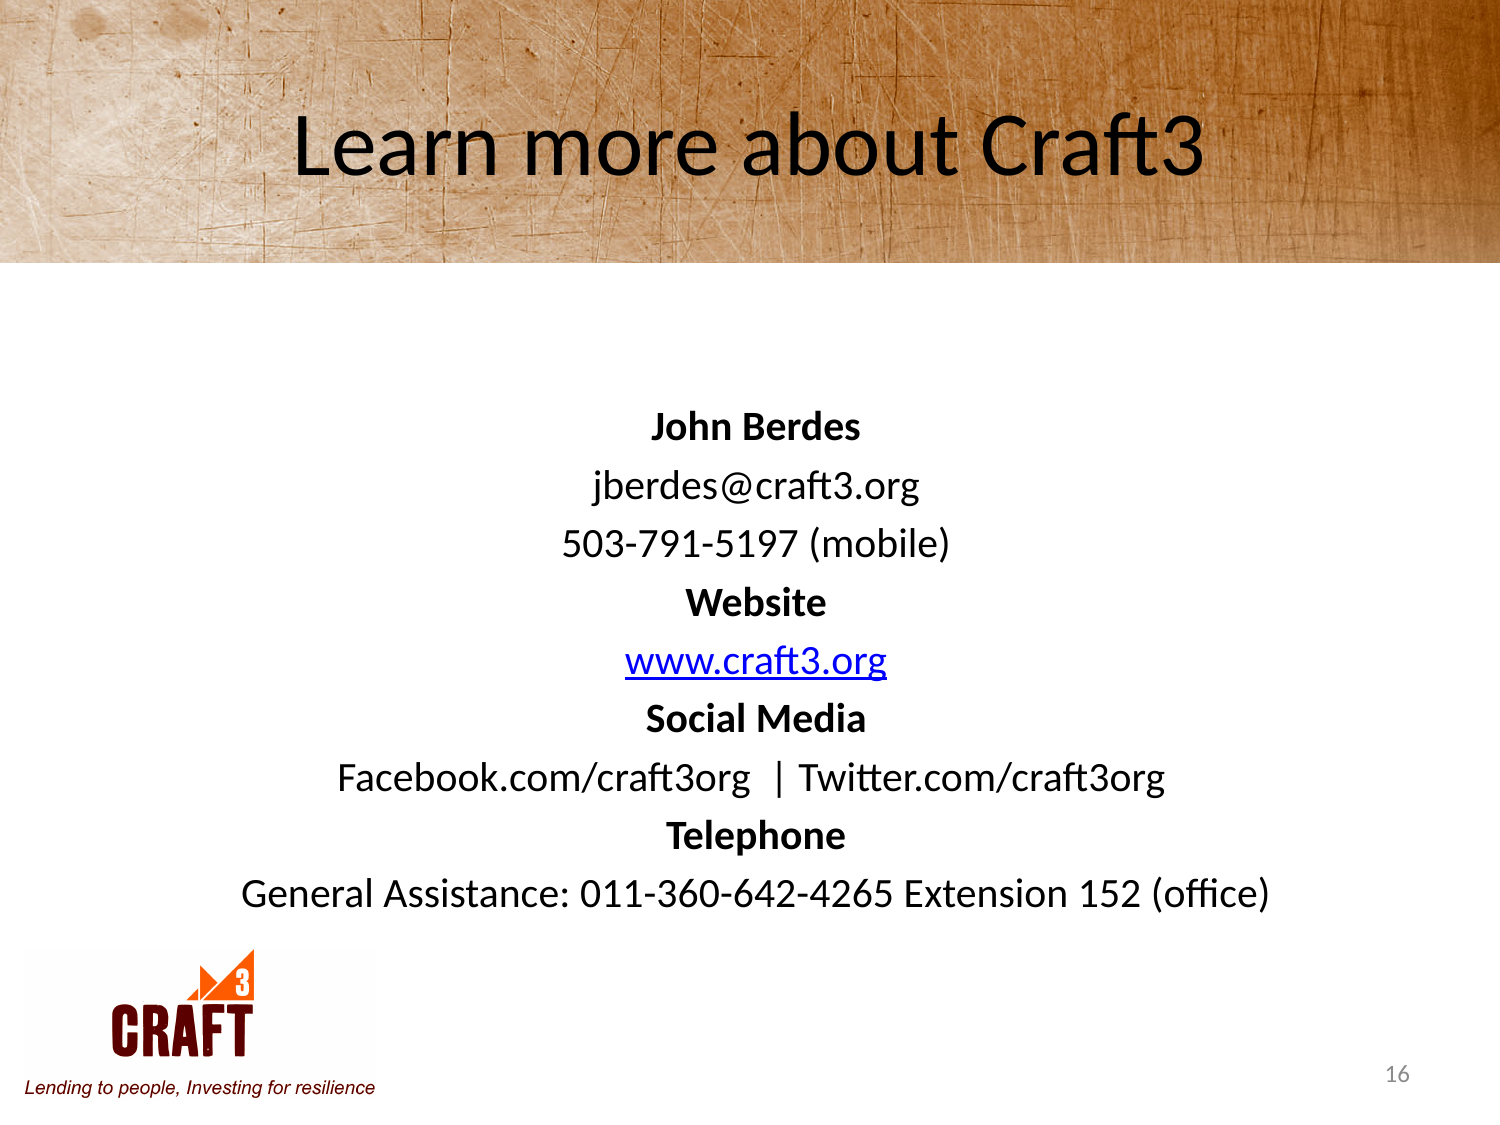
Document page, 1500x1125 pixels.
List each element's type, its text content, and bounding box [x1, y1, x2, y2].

picture [24, 949, 375, 1100]
slide_number 16 [1074, 1042, 1425, 1103]
list John Berdes jberdes@craft3.org 503-791-5197 (mobile) Website www.craft3.org Social Media Facebook.com/craft3org | Twitter.com/craft3org Telephone General Assistance: 011-360-642-4265 Extension 152 (office) [87, 275, 1425, 988]
picture [0, 0, 1500, 263]
title Learn more about Craft3 [75, 45, 1425, 233]
